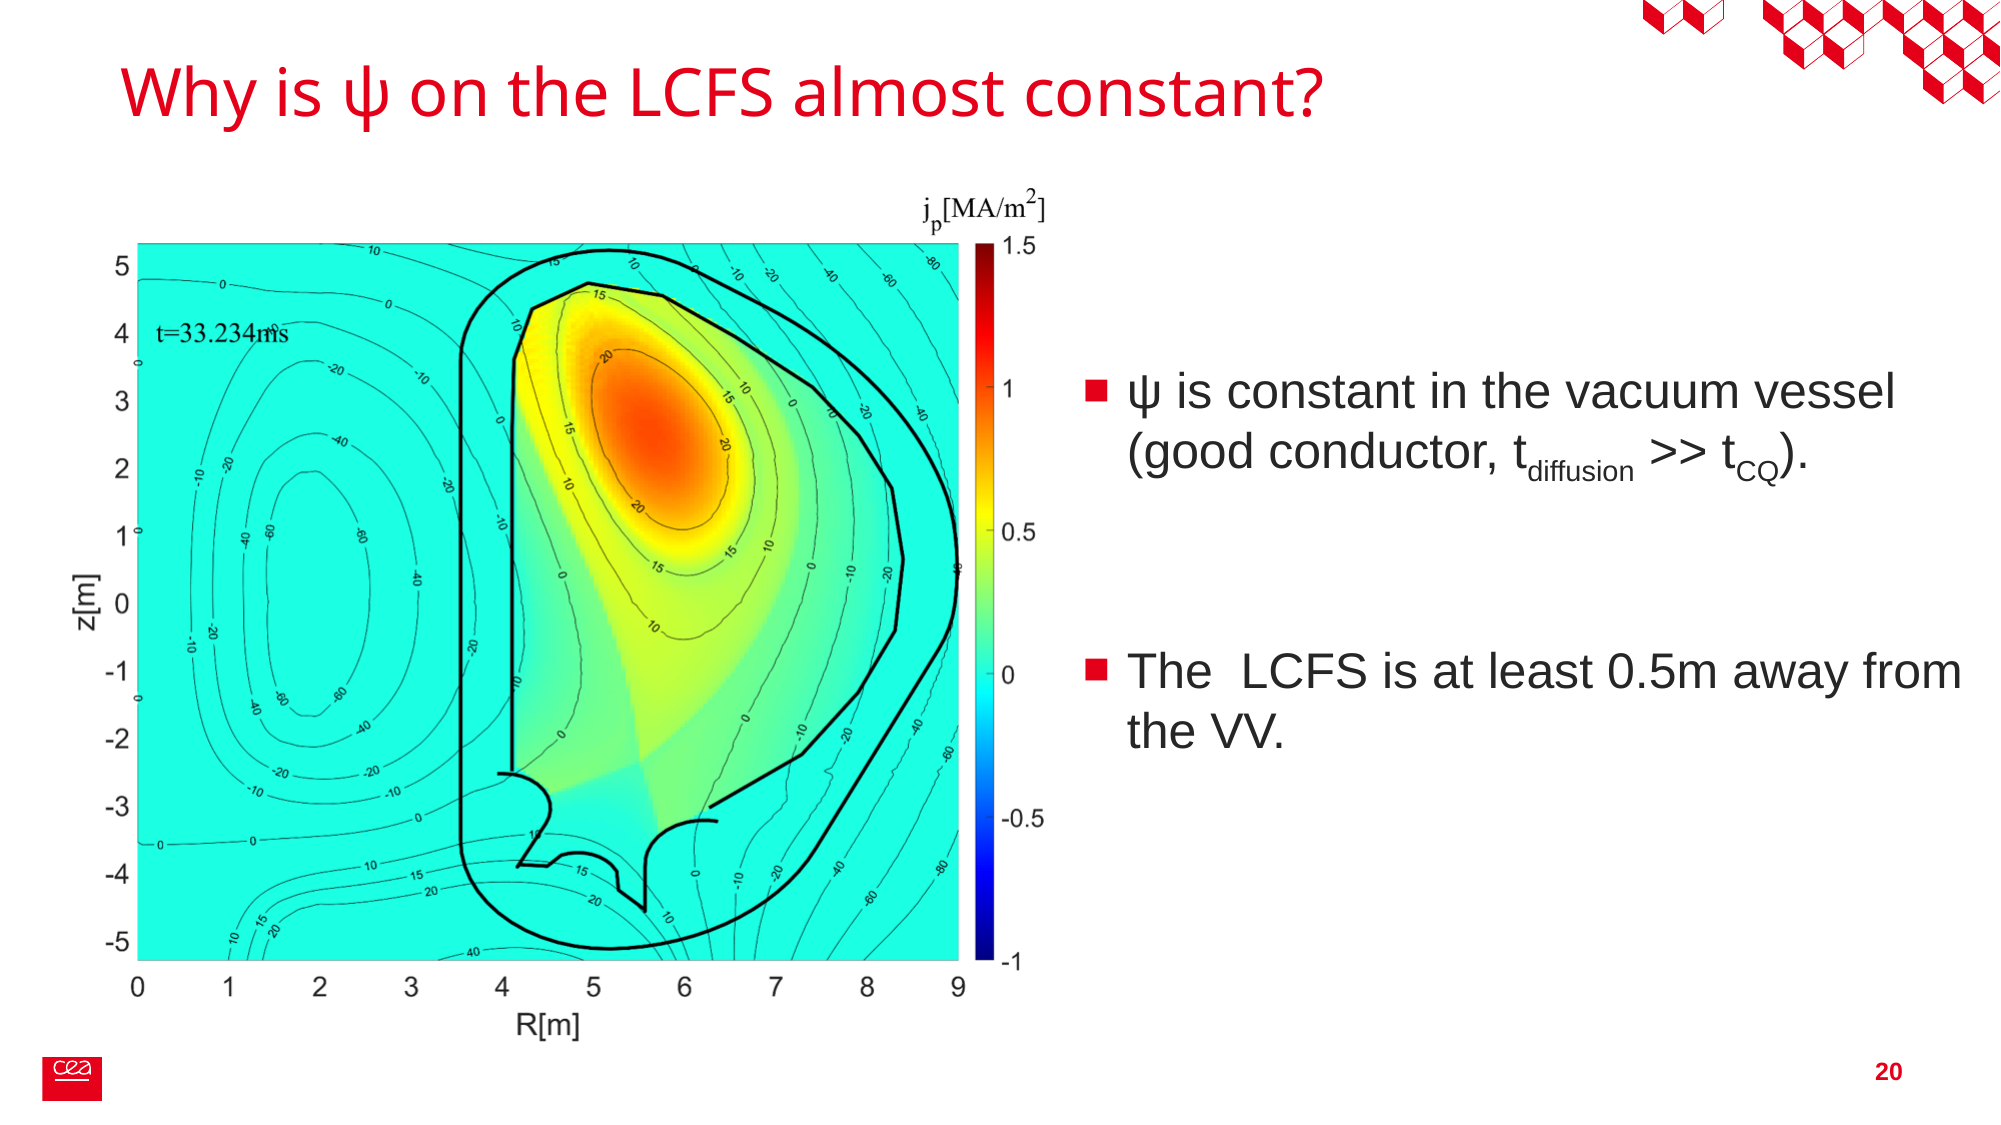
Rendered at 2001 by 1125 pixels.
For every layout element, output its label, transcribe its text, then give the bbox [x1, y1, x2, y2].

text_box ψ is constant in the vacuum vessel (good conductor, tdiffusion >> tCQ). The LCFS is at least 0.5m away from the VV. [1118, 351, 1980, 837]
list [0, 178, 1118, 1057]
title Why is ψ on the LCFS almost constant? [120, 51, 1880, 195]
slide_number 20 [1804, 1040, 1919, 1101]
